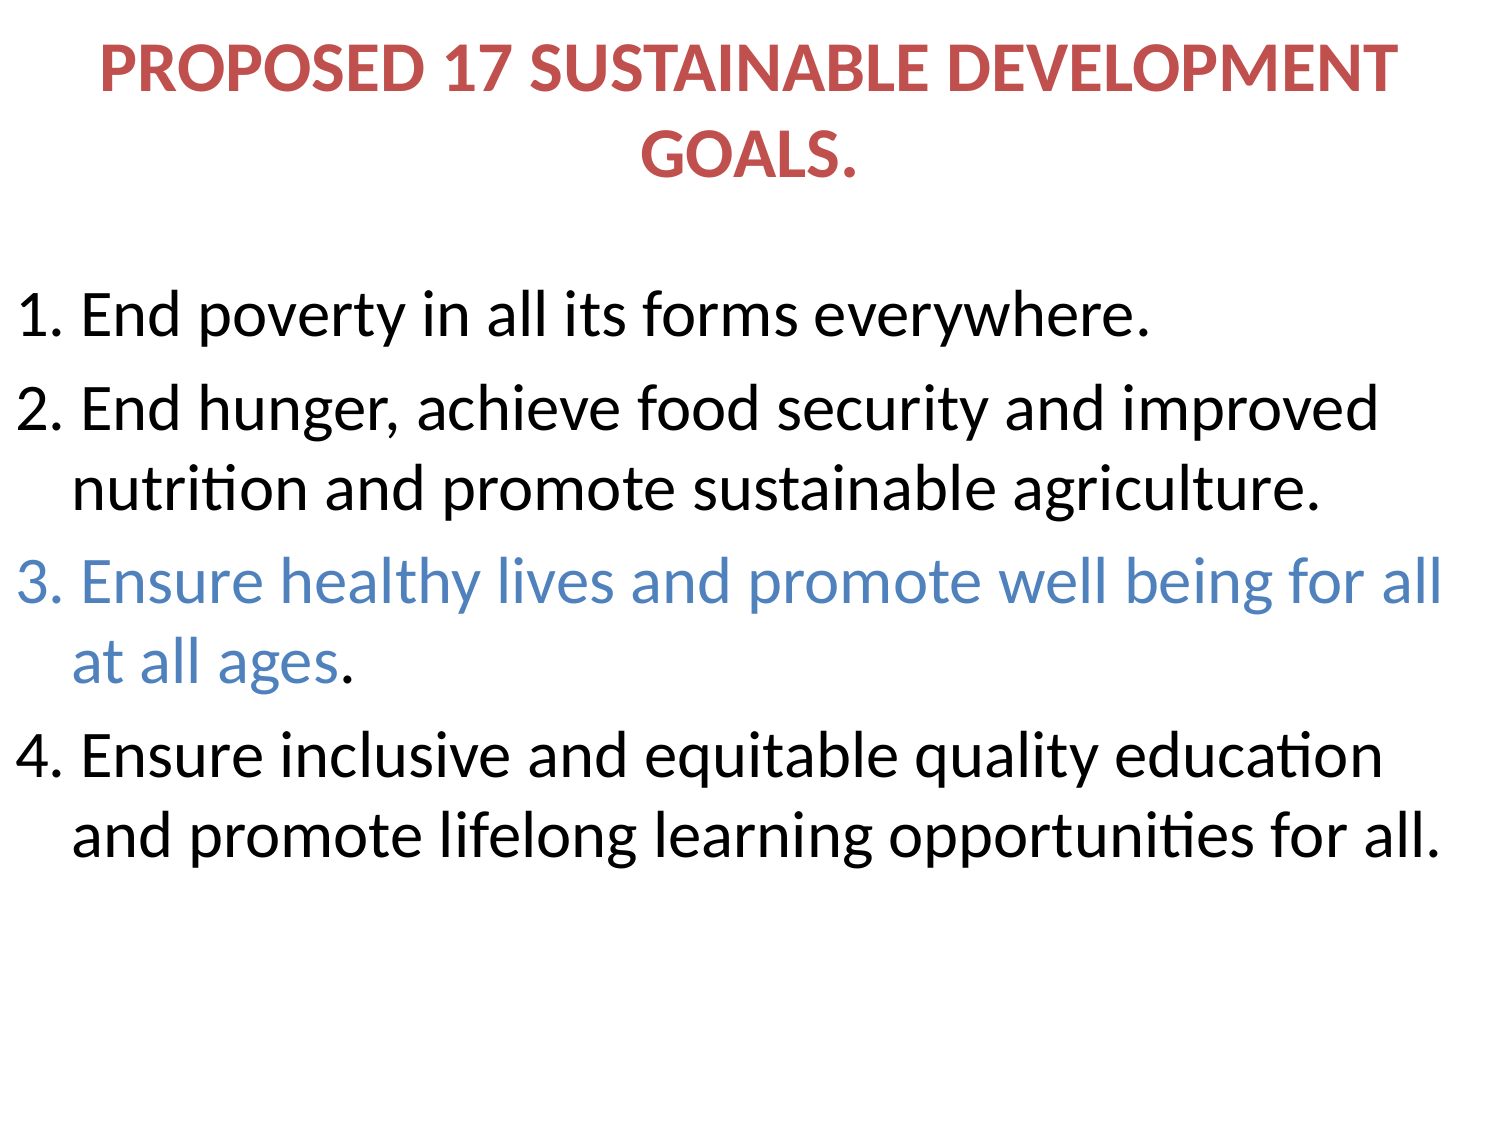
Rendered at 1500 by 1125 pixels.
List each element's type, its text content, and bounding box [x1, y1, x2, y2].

title PROPOSED 17 SUSTAINABLE DEVELOPMENT GOALS. [0, 12, 1500, 200]
list 1. End poverty in all its forms everywhere. 2. End hunger, achieve food security and improved nutrition and promote sustainable agriculture. 3. Ensure healthy lives and promote well being for all at all ages. 4. Ensure inclusive and equitable quality education and promote lifelong learning opportunities for all. [0, 262, 1500, 1125]
